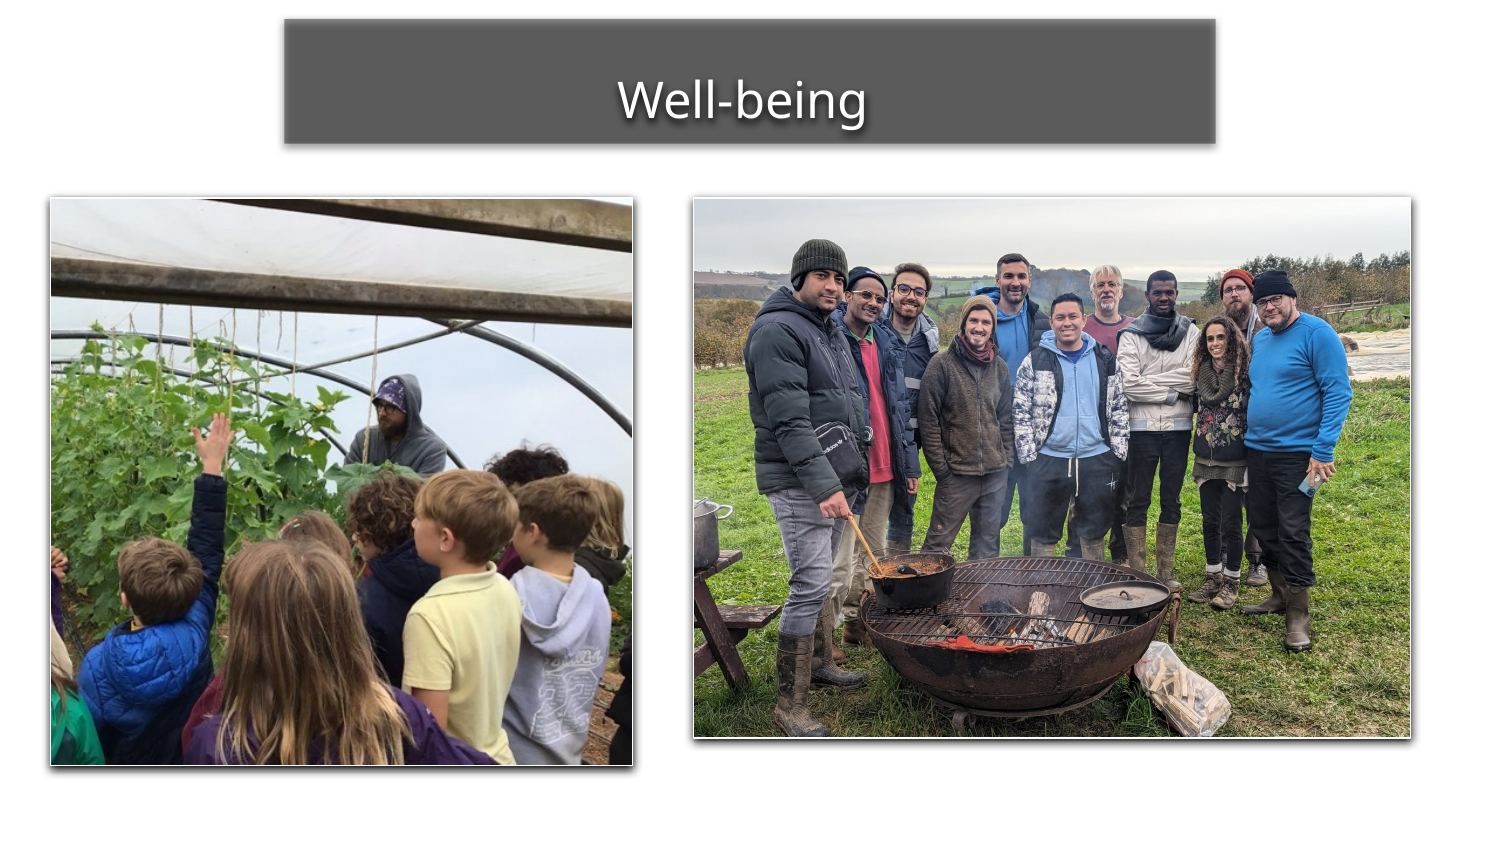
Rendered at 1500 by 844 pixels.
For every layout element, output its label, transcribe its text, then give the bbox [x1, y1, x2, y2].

picture [50, 198, 633, 766]
picture [693, 198, 1410, 738]
title Well-being [284, 18, 1216, 144]
